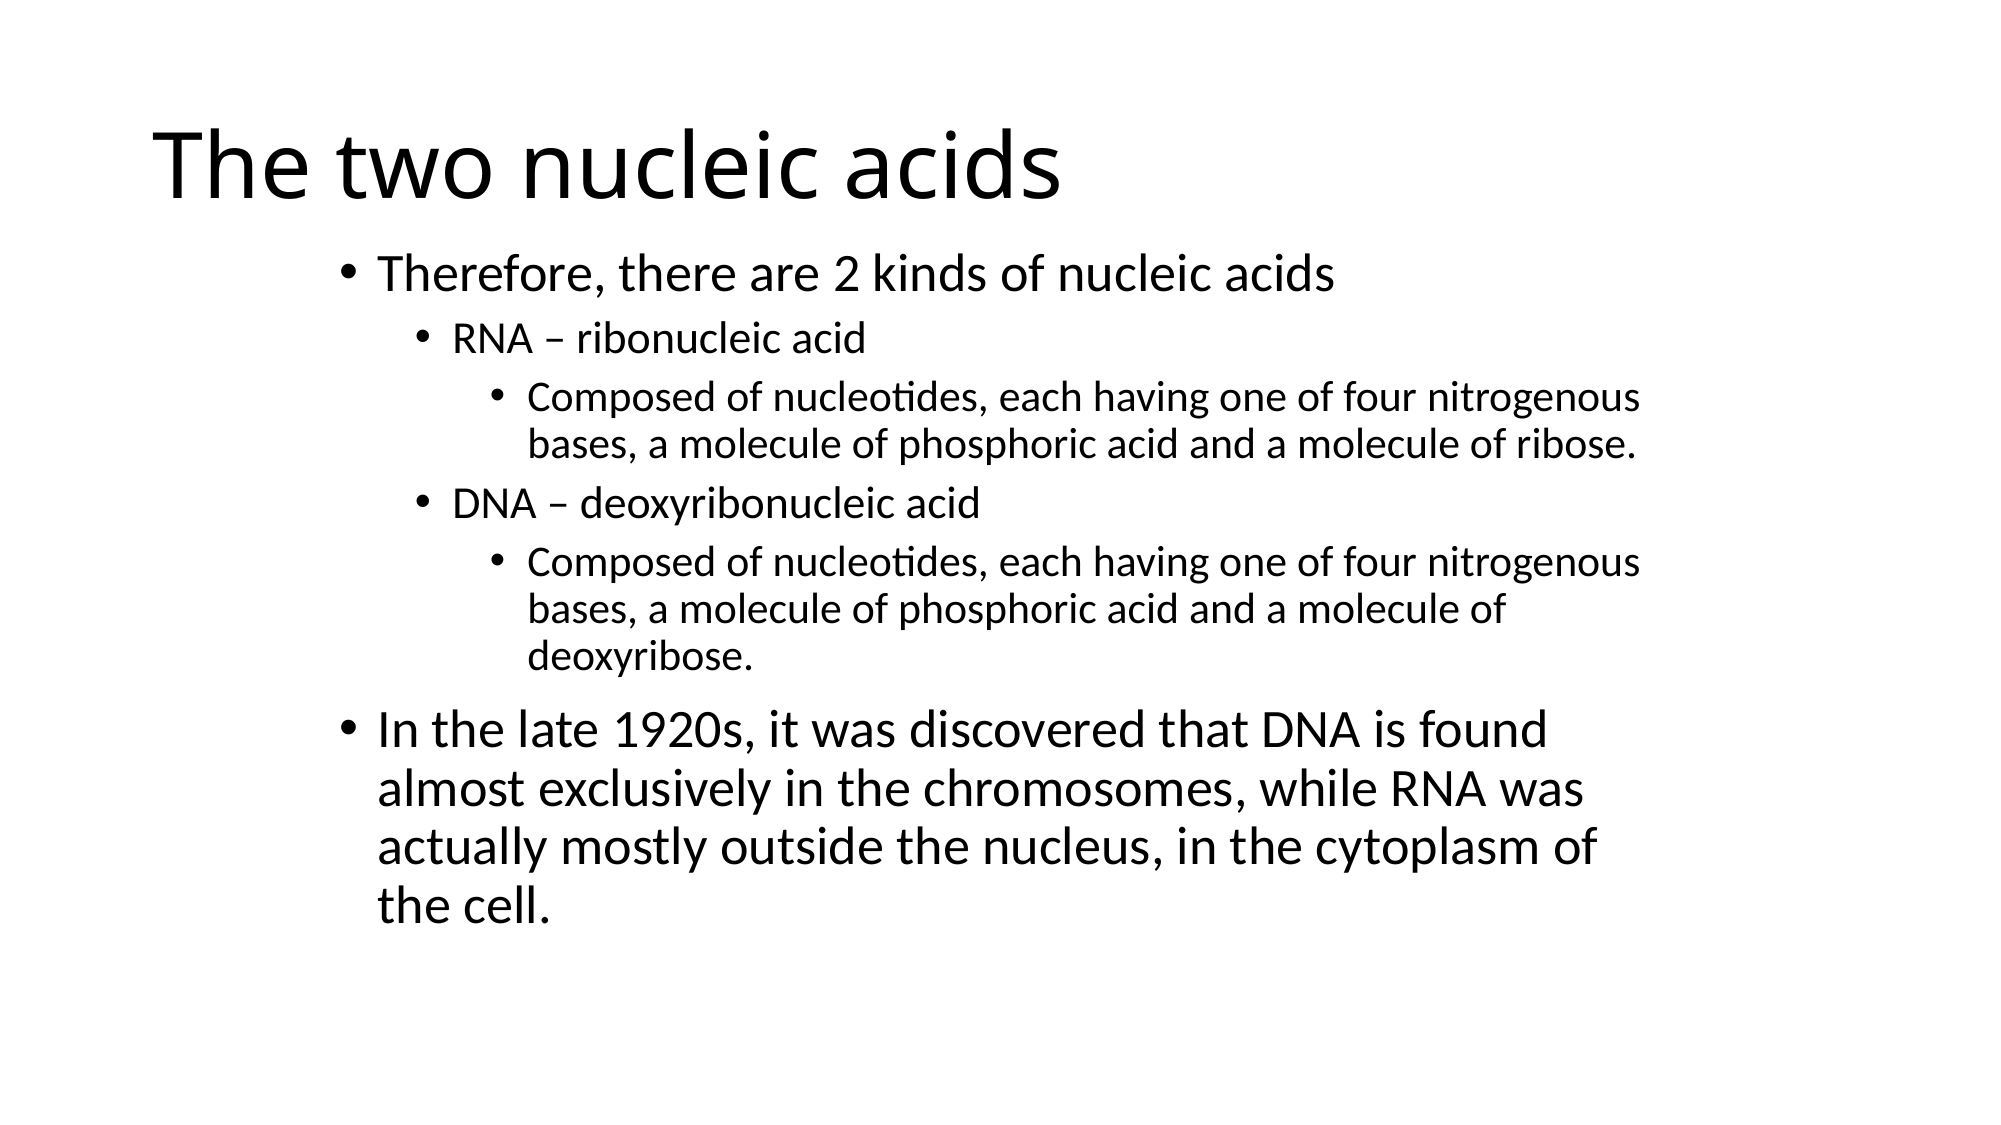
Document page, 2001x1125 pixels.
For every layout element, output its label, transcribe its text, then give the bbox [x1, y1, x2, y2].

title The two nucleic acids [137, 59, 1863, 278]
list Therefore, there are 2 kinds of nucleic acids RNA – ribonucleic acid Composed of nucleotides, each having one of four nitrogenous bases, a molecule of phosphoric acid and a molecule of ribose. DNA – deoxyribonucleic acid Composed of nucleotides, each having one of four nitrogenous bases, a molecule of phosphoric acid and a molecule of deoxyribose. In the late 1920s, it was discovered that DNA is found almost exclusively in the chromosomes, while RNA was actually mostly outside the nucleus, in the cytoplasm of the cell. [324, 237, 1675, 1006]
